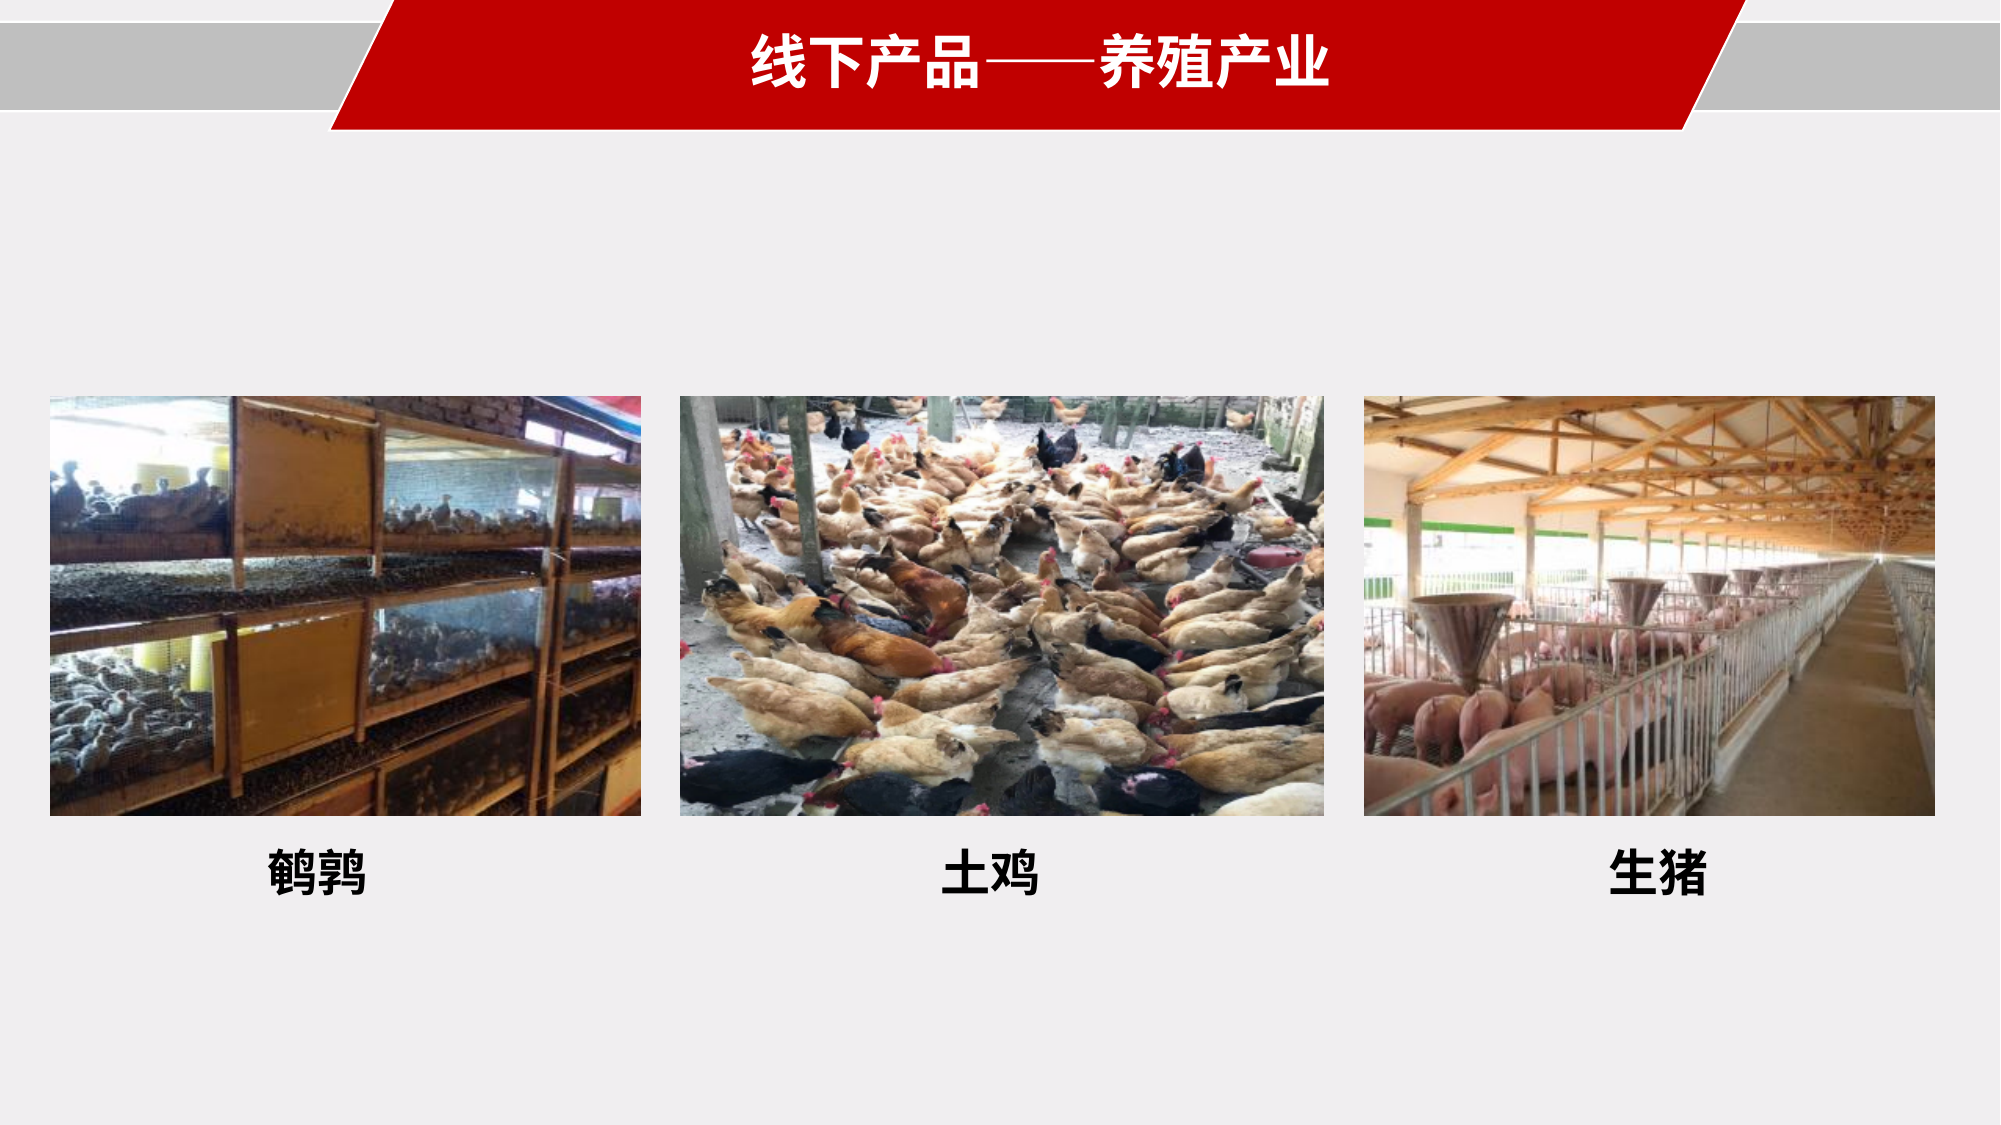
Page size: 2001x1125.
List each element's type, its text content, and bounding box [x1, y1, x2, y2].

text_box 土鸡 [925, 834, 1155, 909]
text_box 鹌鹑 [252, 834, 471, 909]
text_box [0, 20, 381, 113]
text_box 线下产品——养殖产业 [327, 0, 1748, 132]
picture [50, 396, 641, 816]
picture [1364, 396, 1935, 816]
picture [680, 396, 1324, 816]
text_box 生猪 [1594, 834, 1812, 909]
text_box [1693, 20, 2000, 113]
